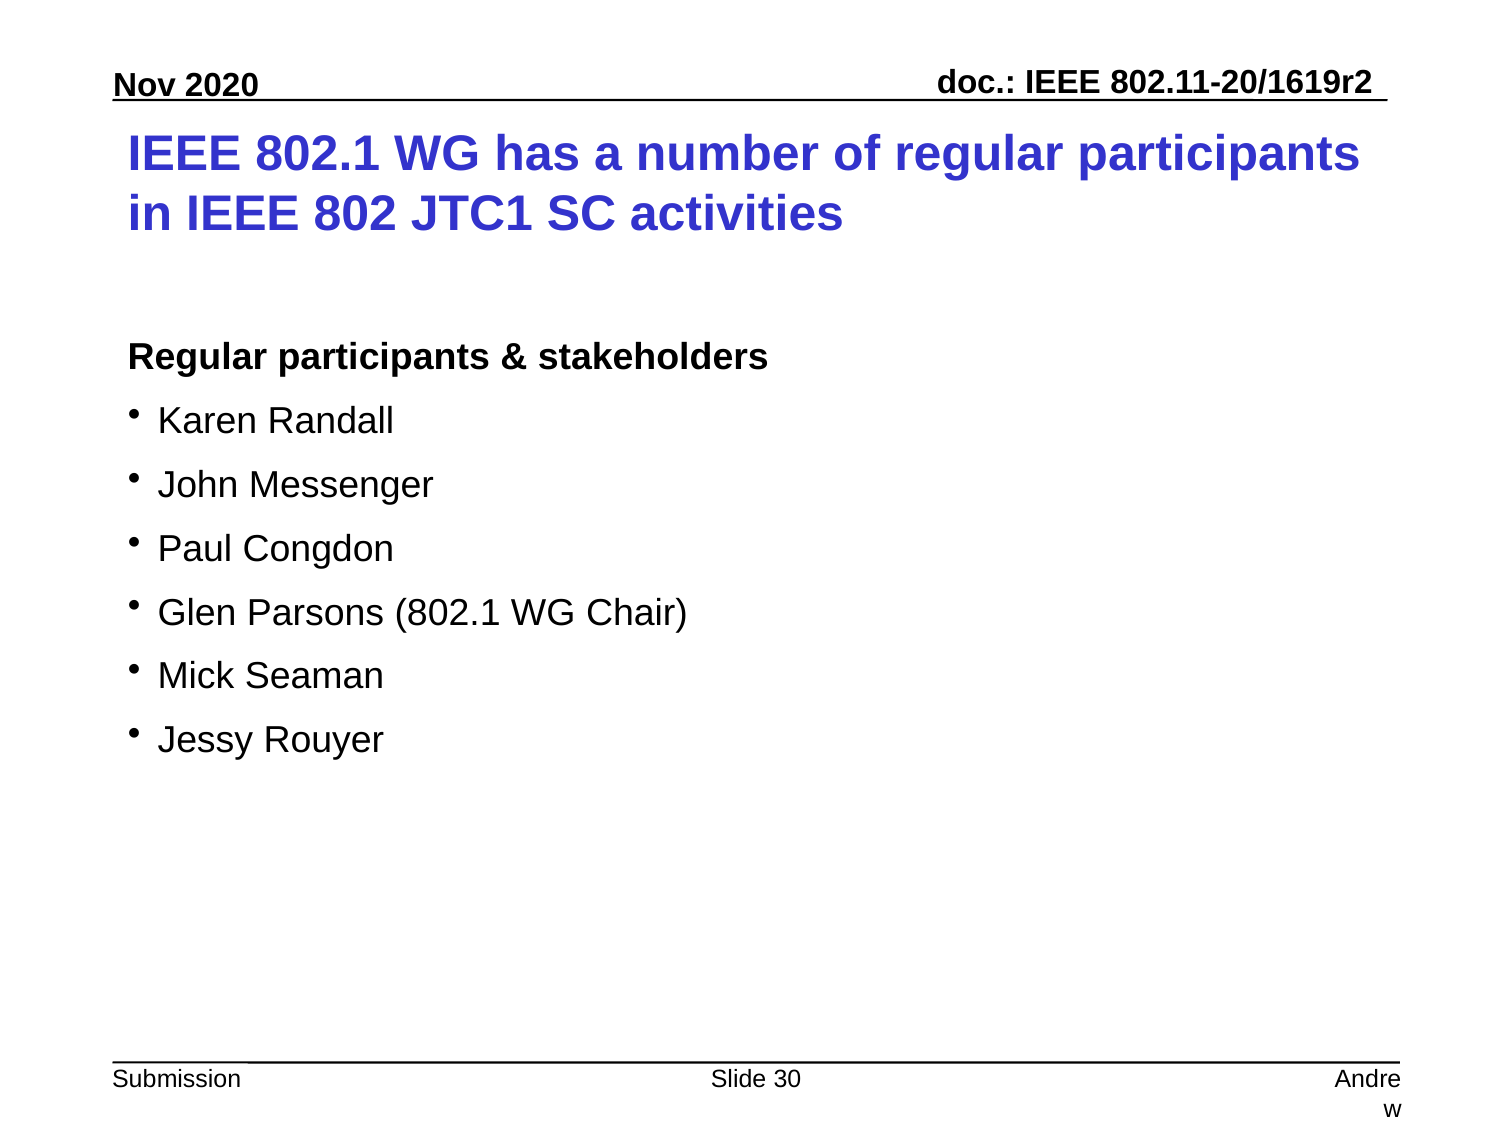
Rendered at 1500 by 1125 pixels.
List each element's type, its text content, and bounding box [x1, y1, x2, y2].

slide_number Slide 30 [709, 1061, 803, 1093]
title IEEE 802.1 WG has a number of regular participants in IEEE 802 JTC1 SC activities [112, 112, 1388, 288]
list Regular participants & stakeholders Karen Randall John Messenger Paul Congdon Glen Parsons (802.1 WG Chair) Mick Seaman Jessy Rouyer [112, 324, 1388, 1000]
footer Andrew Myles, Cisco [1320, 1061, 1402, 1093]
